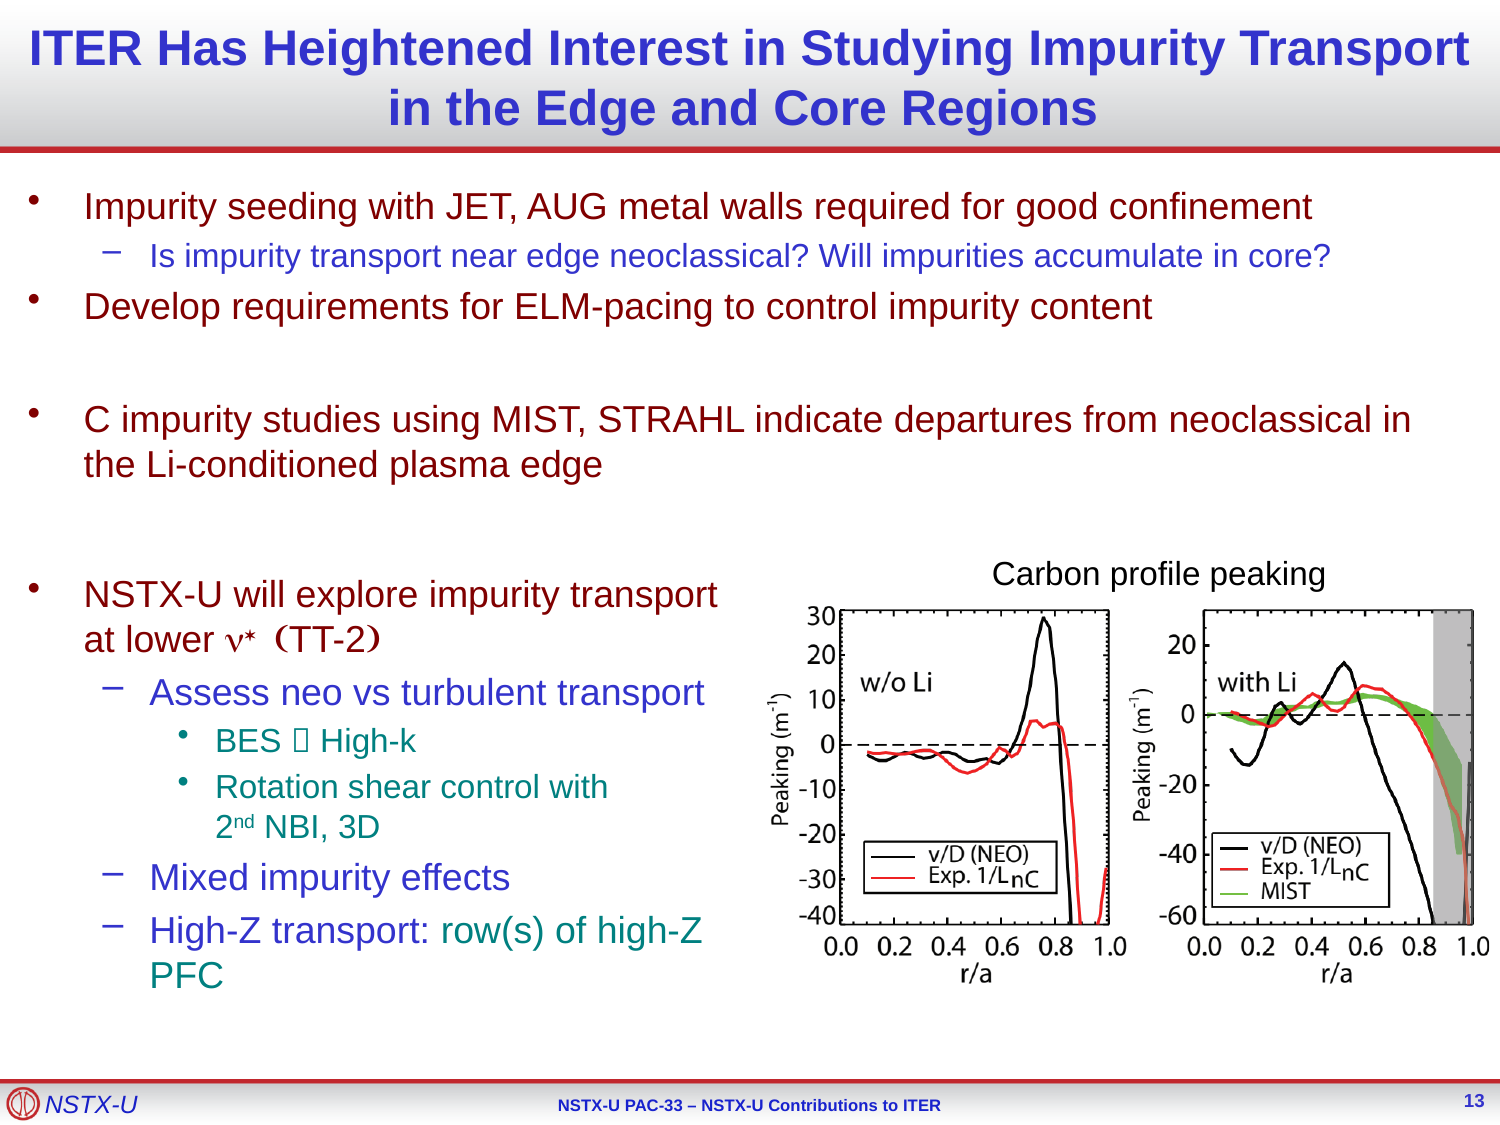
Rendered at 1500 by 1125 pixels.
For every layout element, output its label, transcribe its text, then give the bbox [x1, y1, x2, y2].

text_box C impurity studies using MIST, STRAHL indicate departures from neoclassical in the Li-conditioned plasma edge [12, 387, 1438, 525]
title ITER Has Heightened Interest in Studying Impurity Transport in the Edge and Core Regions [0, 0, 1500, 151]
slide_number 13 [1374, 1087, 1500, 1113]
picture [0, 1079, 1500, 1125]
text_box Carbon profile peaking [977, 544, 1342, 598]
picture [763, 600, 1490, 988]
list Impurity seeding with JET, AUG metal walls required for good confinement Is impurity transport near edge neoclassical? Will impurities accumulate in core? Develop requirements for ELM-pacing to control impurity content [12, 174, 1438, 351]
text_box NSTX-U will explore impurity transport at lower n* (TT-2) Assess neo vs turbulent transport BES  High-k Rotation shear control with 2nd NBI, 3D Mixed impurity effects High-Z transport: row(s) of high-Z PFC [12, 562, 750, 1075]
